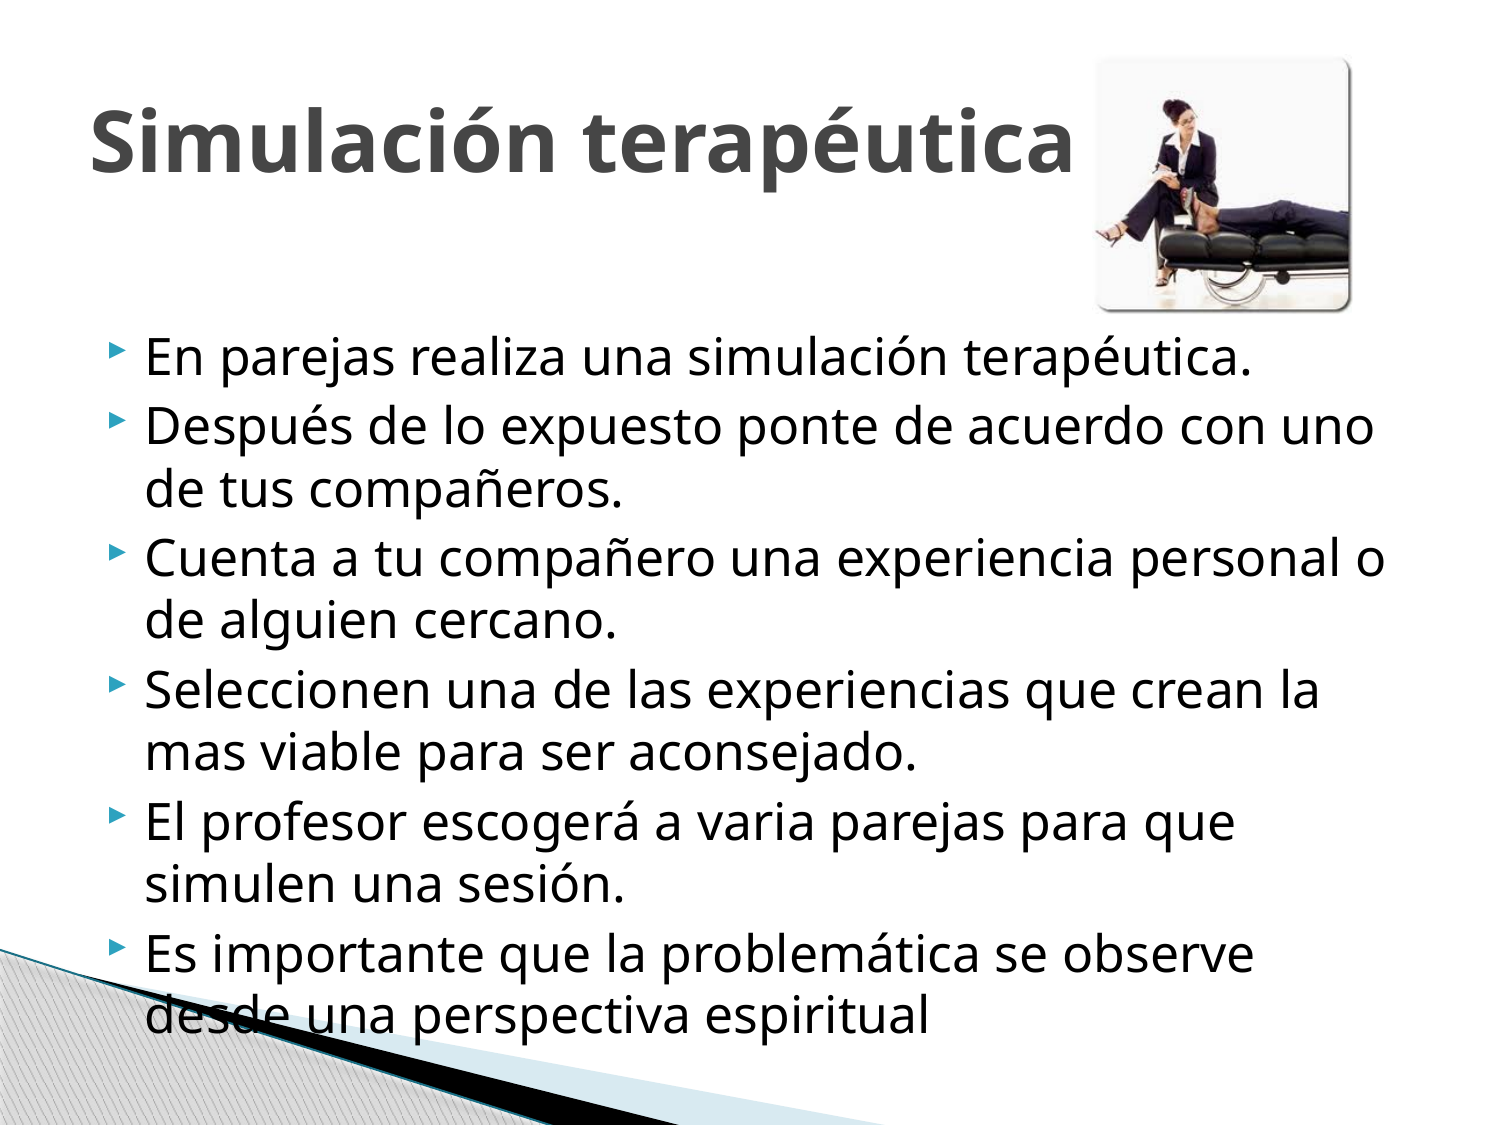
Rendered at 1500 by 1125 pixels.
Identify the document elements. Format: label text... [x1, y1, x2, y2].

picture [1092, 54, 1353, 315]
title Simulación terapéutica [75, 45, 1425, 233]
list En parejas realiza una simulación terapéutica. Después de lo expuesto ponte de acuerdo con uno de tus compañeros. Cuenta a tu compañero una experiencia personal o de alguien cercano. Seleccionen una de las experiencias que crean la mas viable para ser aconsejado. El profesor escogerá a varia parejas para que simulen una sesión. Es importante que la problemática se observe desde una perspectiva espiritual [75, 316, 1425, 1059]
